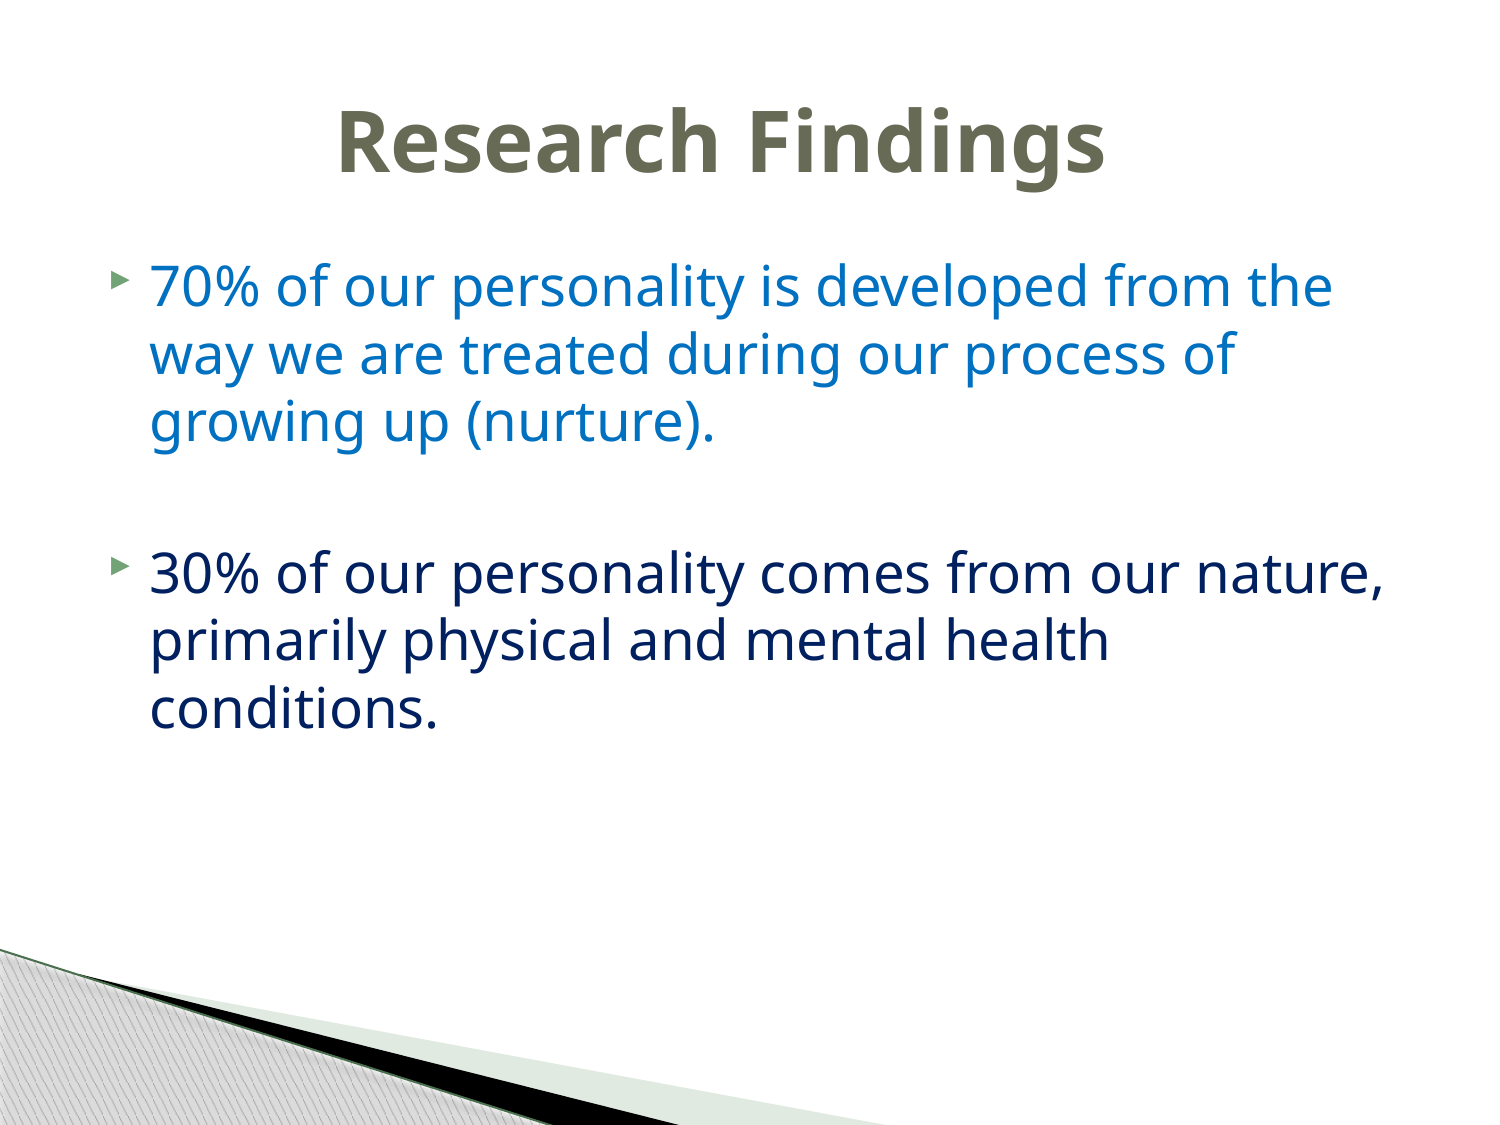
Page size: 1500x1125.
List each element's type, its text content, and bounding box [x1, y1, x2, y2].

list 70% of our personality is developed from the way we are treated during our process of growing up (nurture). 30% of our personality comes from our nature, primarily physical and mental health conditions. [74, 242, 1426, 986]
title Research Findings [75, 45, 1425, 233]
